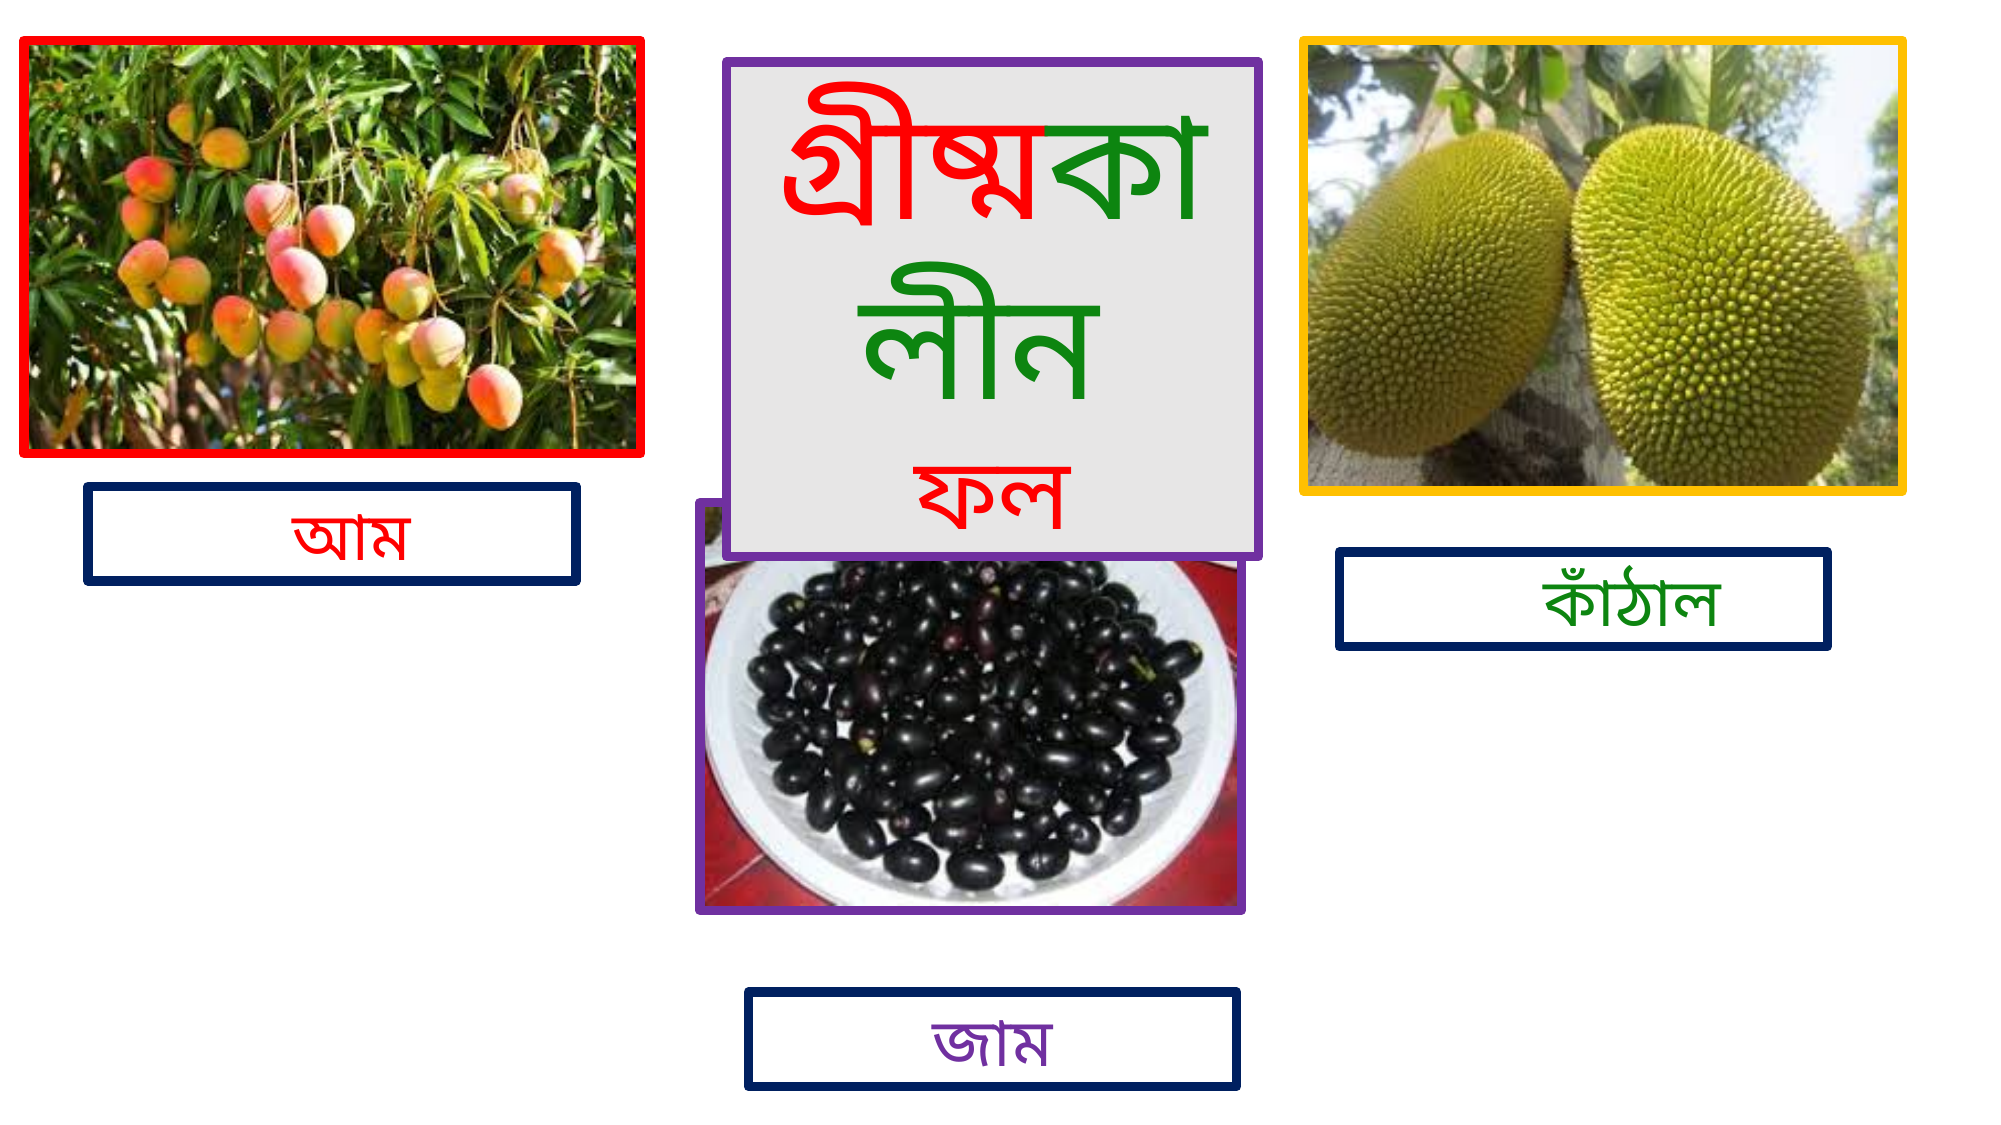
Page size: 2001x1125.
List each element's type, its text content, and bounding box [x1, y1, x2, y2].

text_box জাম [748, 991, 1237, 1087]
picture [1308, 44, 1898, 487]
picture [28, 44, 636, 449]
text_box কাঁঠাল [1339, 551, 1828, 647]
text_box আম [88, 486, 577, 581]
picture [704, 507, 1237, 906]
text_box গ্রীষ্মকালীন ফল [726, 61, 1259, 557]
